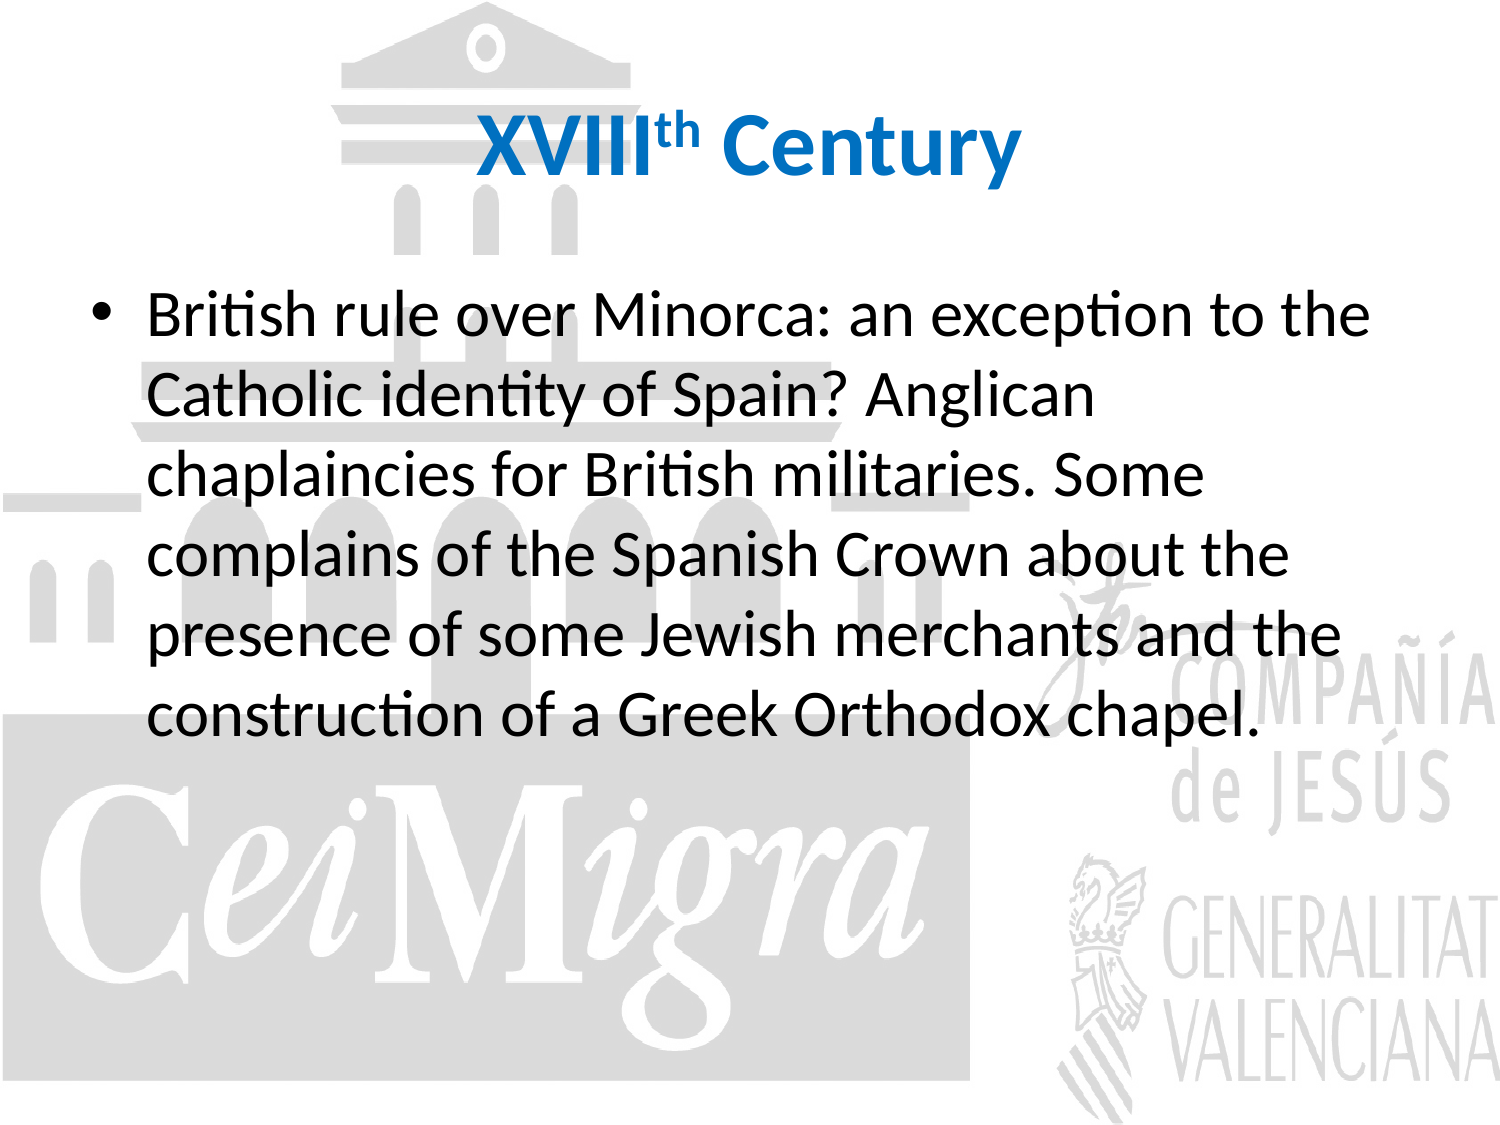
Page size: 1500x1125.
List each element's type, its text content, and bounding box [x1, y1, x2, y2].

list British rule over Minorca: an exception to the Catholic identity of Spain? Anglican chaplaincies for British militaries. Some complains of the Spanish Crown about the presence of some Jewish merchants and the construction of a Greek Orthodox chapel. [75, 262, 1425, 1005]
title XVIIIth Century [75, 45, 1425, 233]
